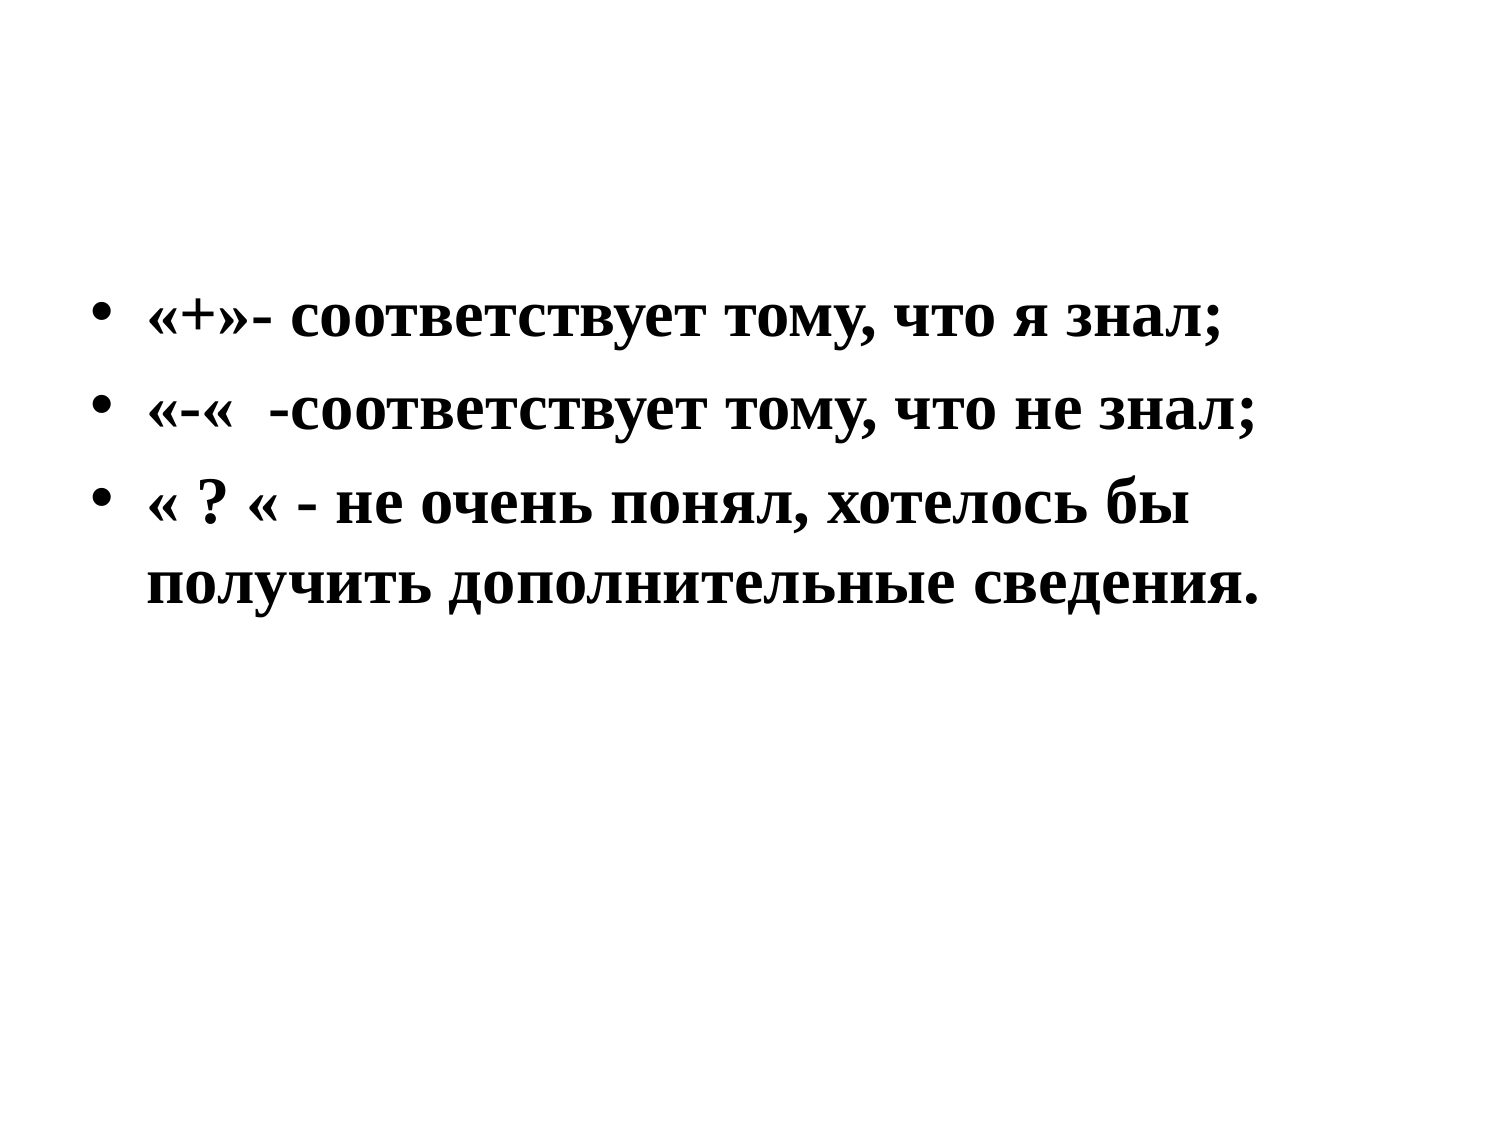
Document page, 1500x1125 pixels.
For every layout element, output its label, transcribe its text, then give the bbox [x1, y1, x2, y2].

list «+»- соответствует тому, что я знал; «-« -соответствует тому, что не знал; « ? « - не очень понял, хотелось бы получить дополнительные сведения. [75, 262, 1425, 1005]
